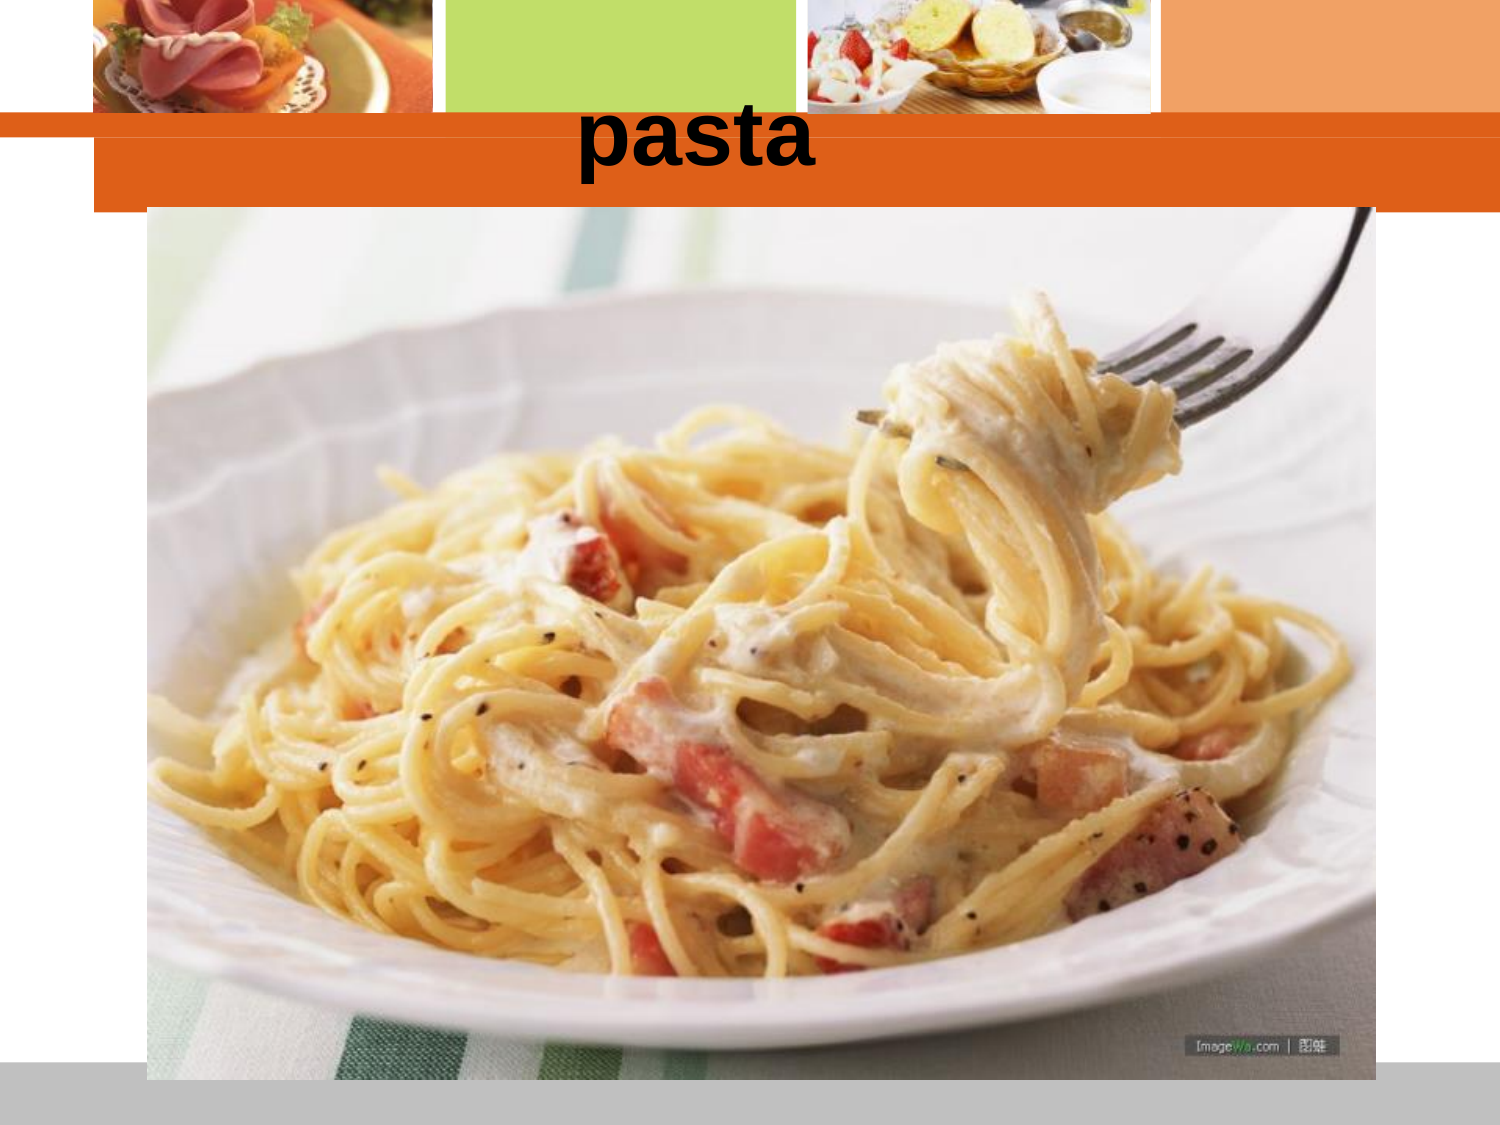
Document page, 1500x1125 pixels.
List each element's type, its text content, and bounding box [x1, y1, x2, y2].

picture [93, 0, 433, 113]
picture [807, 0, 1151, 114]
text_box pasta [561, 66, 831, 191]
picture [147, 207, 1377, 1081]
